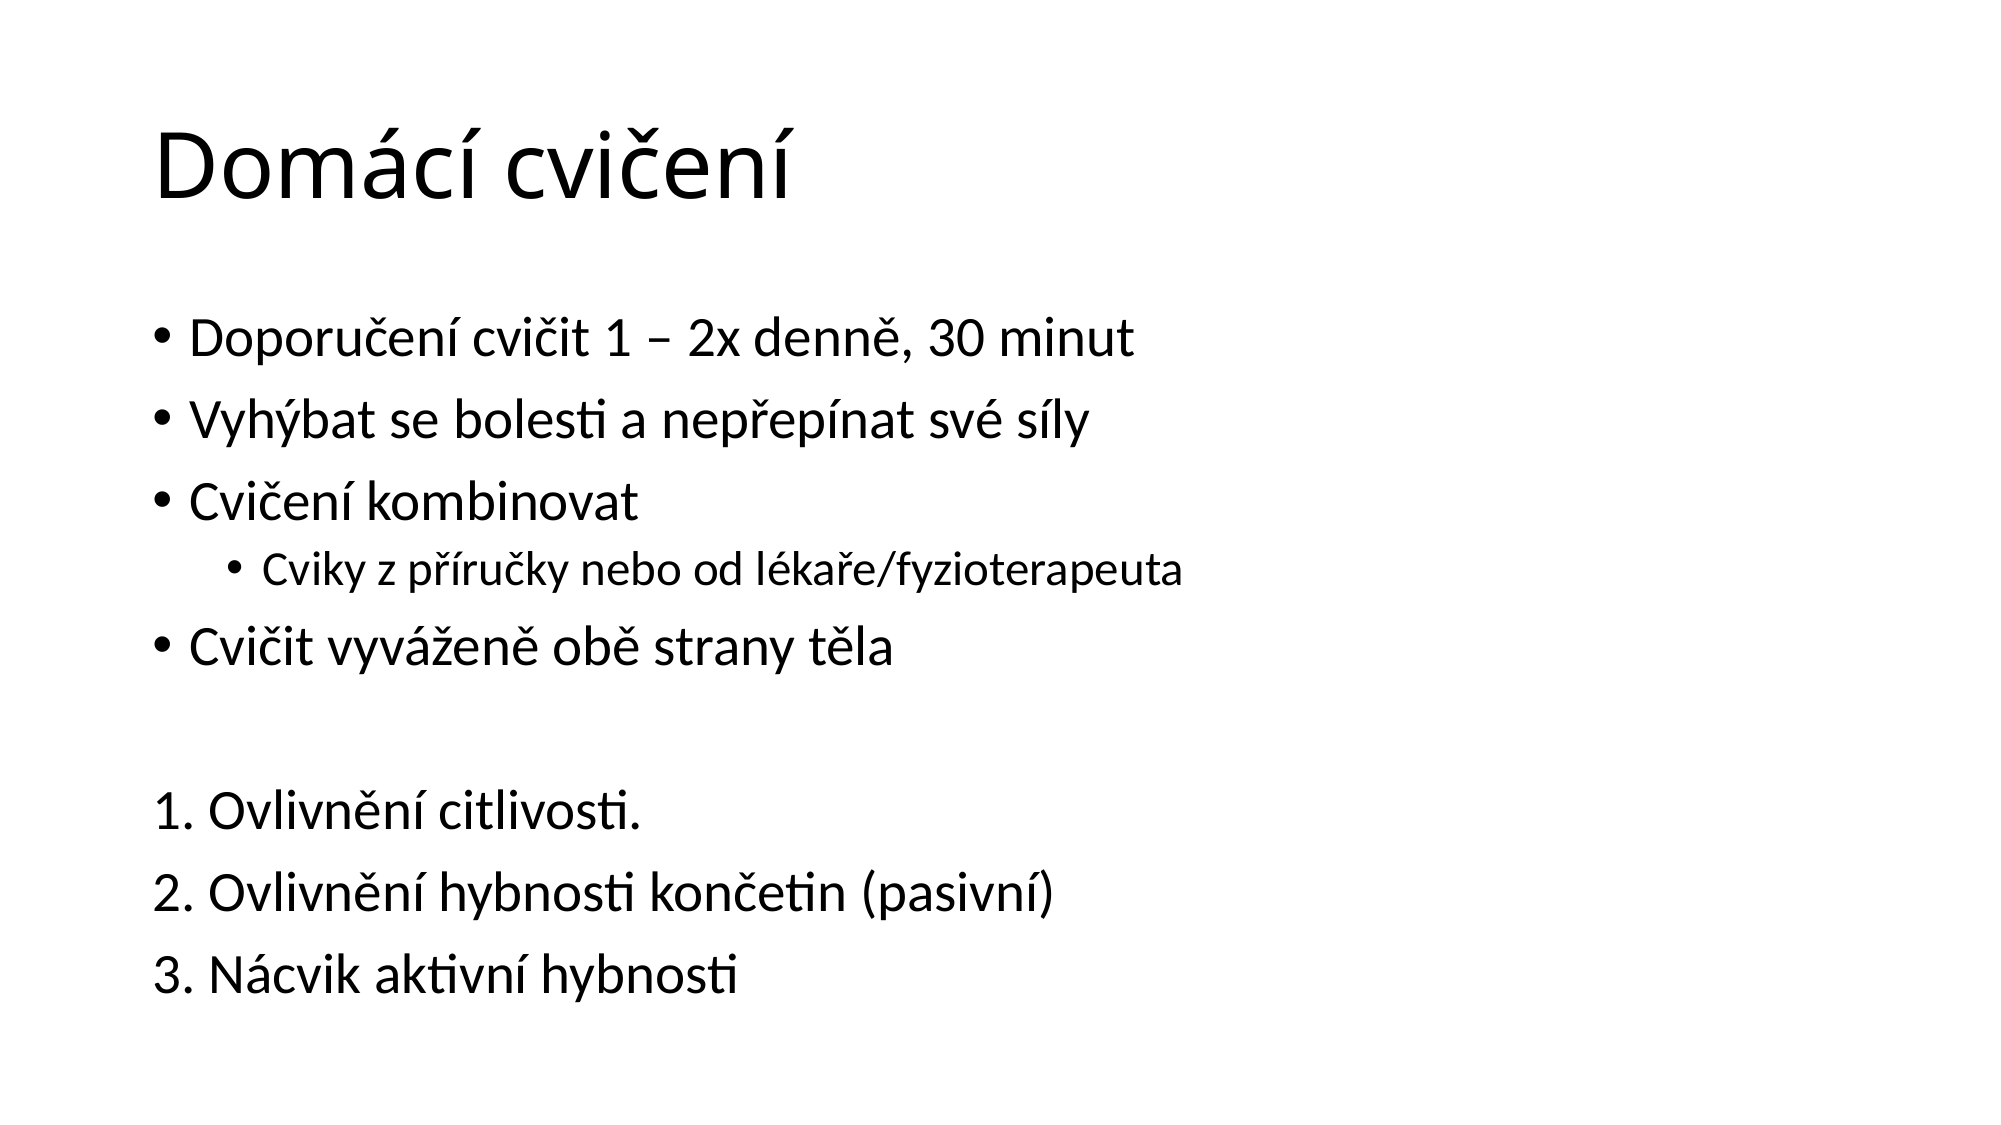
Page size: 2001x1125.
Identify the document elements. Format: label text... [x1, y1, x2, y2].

list Doporučení cvičit 1 – 2x denně, 30 minut Vyhýbat se bolesti a nepřepínat své síly Cvičení kombinovat Cviky z příručky nebo od lékaře/fyzioterapeuta Cvičit vyváženě obě strany těla 1. Ovlivnění citlivosti. 2. Ovlivnění hybnosti končetin (pasivní) 3. Nácvik aktivní hybnosti [137, 299, 1863, 1014]
title Domácí cvičení [137, 59, 1863, 278]
